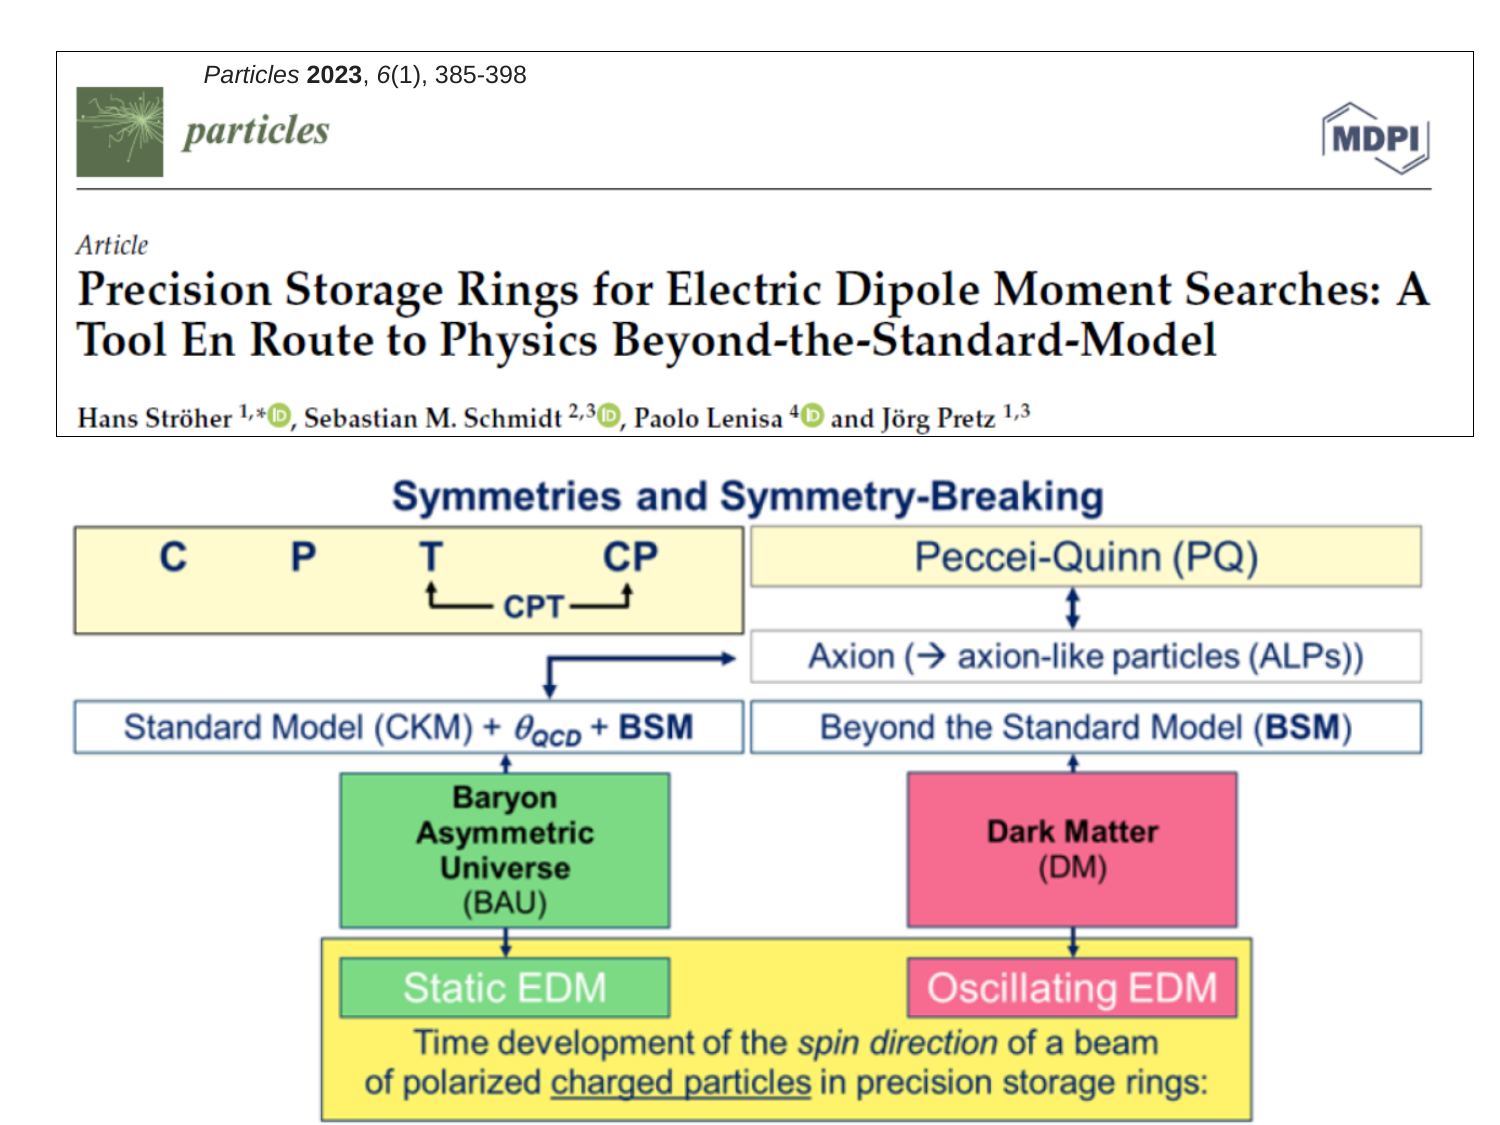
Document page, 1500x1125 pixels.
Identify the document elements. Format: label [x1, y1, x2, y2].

picture [41, 448, 1459, 1125]
picture [56, 51, 1474, 437]
